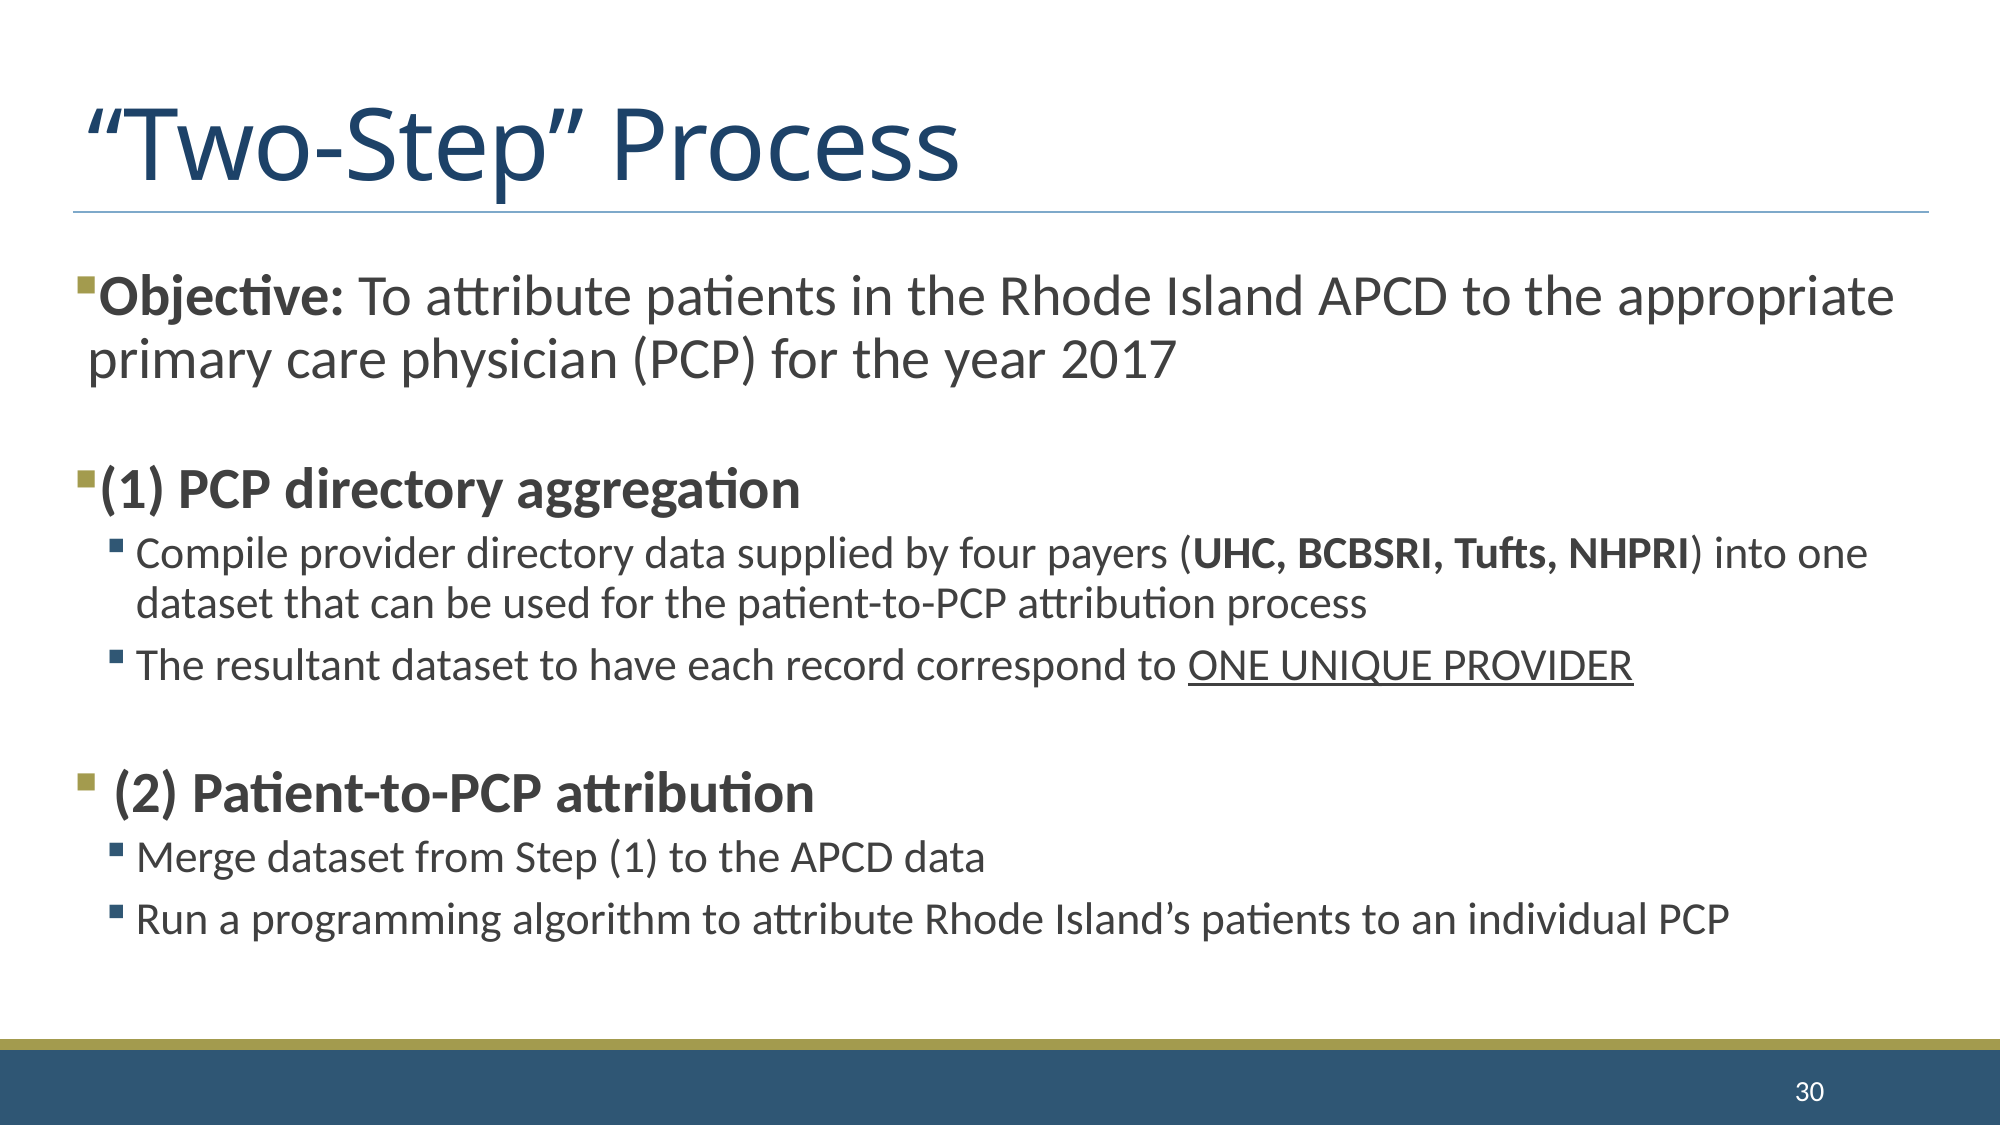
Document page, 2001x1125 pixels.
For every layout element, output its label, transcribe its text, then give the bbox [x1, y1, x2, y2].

list Objective: To attribute patients in the Rhode Island APCD to the appropriate primary care physician (PCP) for the year 2017 (1) PCP directory aggregation Compile provider directory data supplied by four payers (UHC, BCBSRI, Tufts, NHPRI) into one dataset that can be used for the patient-to-PCP attribution process The resultant dataset to have each record correspond to ONE UNIQUE PROVIDER (2) Patient-to-PCP attribution Merge dataset from Step (1) to the APCD data Run a programming algorithm to attribute Rhode Island’s patients to an individual PCP [72, 257, 1929, 1047]
title “Two-Step” Process [72, 47, 1929, 209]
slide_number 30 [1624, 1059, 1840, 1120]
